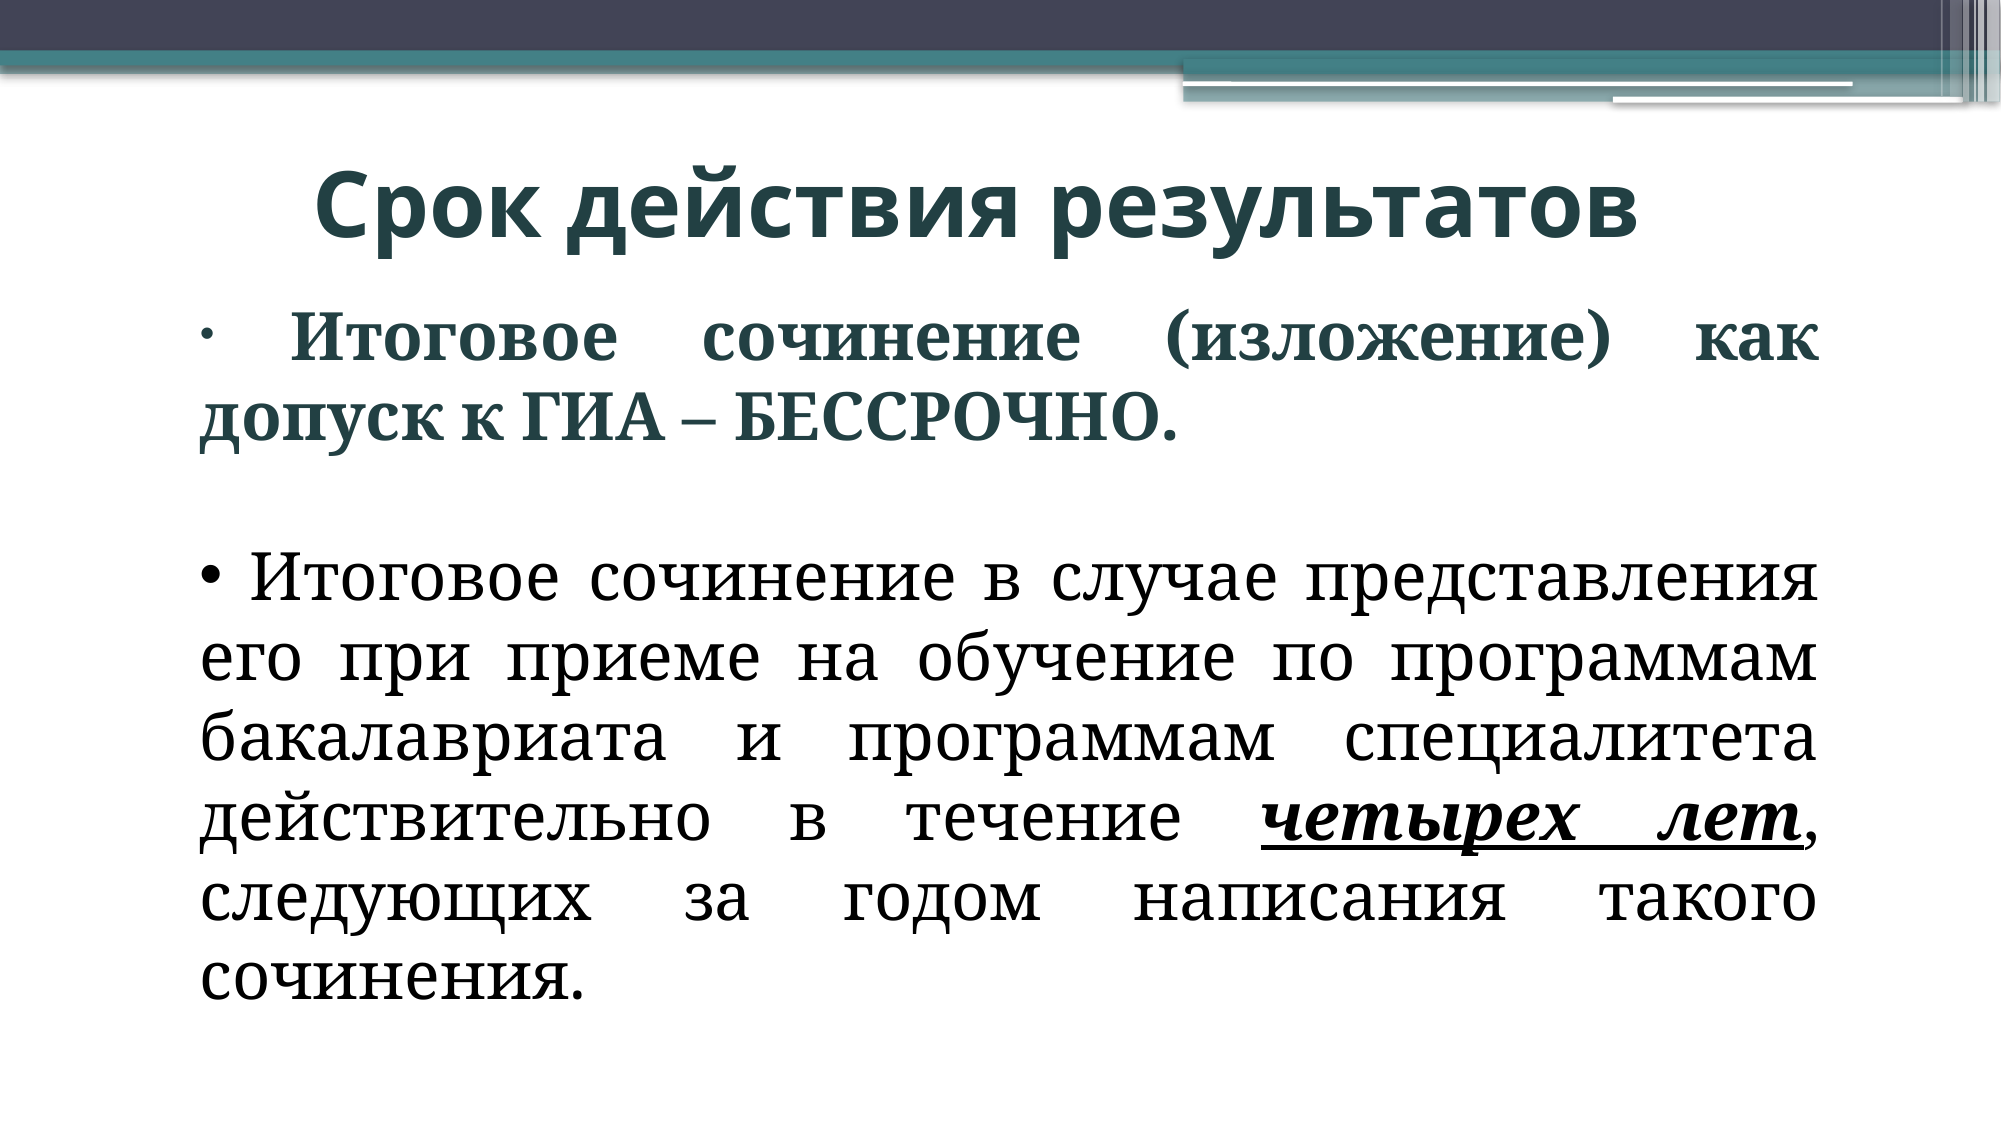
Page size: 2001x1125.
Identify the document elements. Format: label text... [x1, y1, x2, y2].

text_box Срок действия результатов [247, 138, 1709, 326]
text_box Итоговое сочинение (изложение) как допуск к ГИА – БЕССРОЧНО. Итоговое сочинение в случае представления его при приеме на обучение по программам бакалавриата и программам специалитета действительно в течение четырех лет, следующих за годом написания такого сочинения. [185, 286, 1835, 1021]
